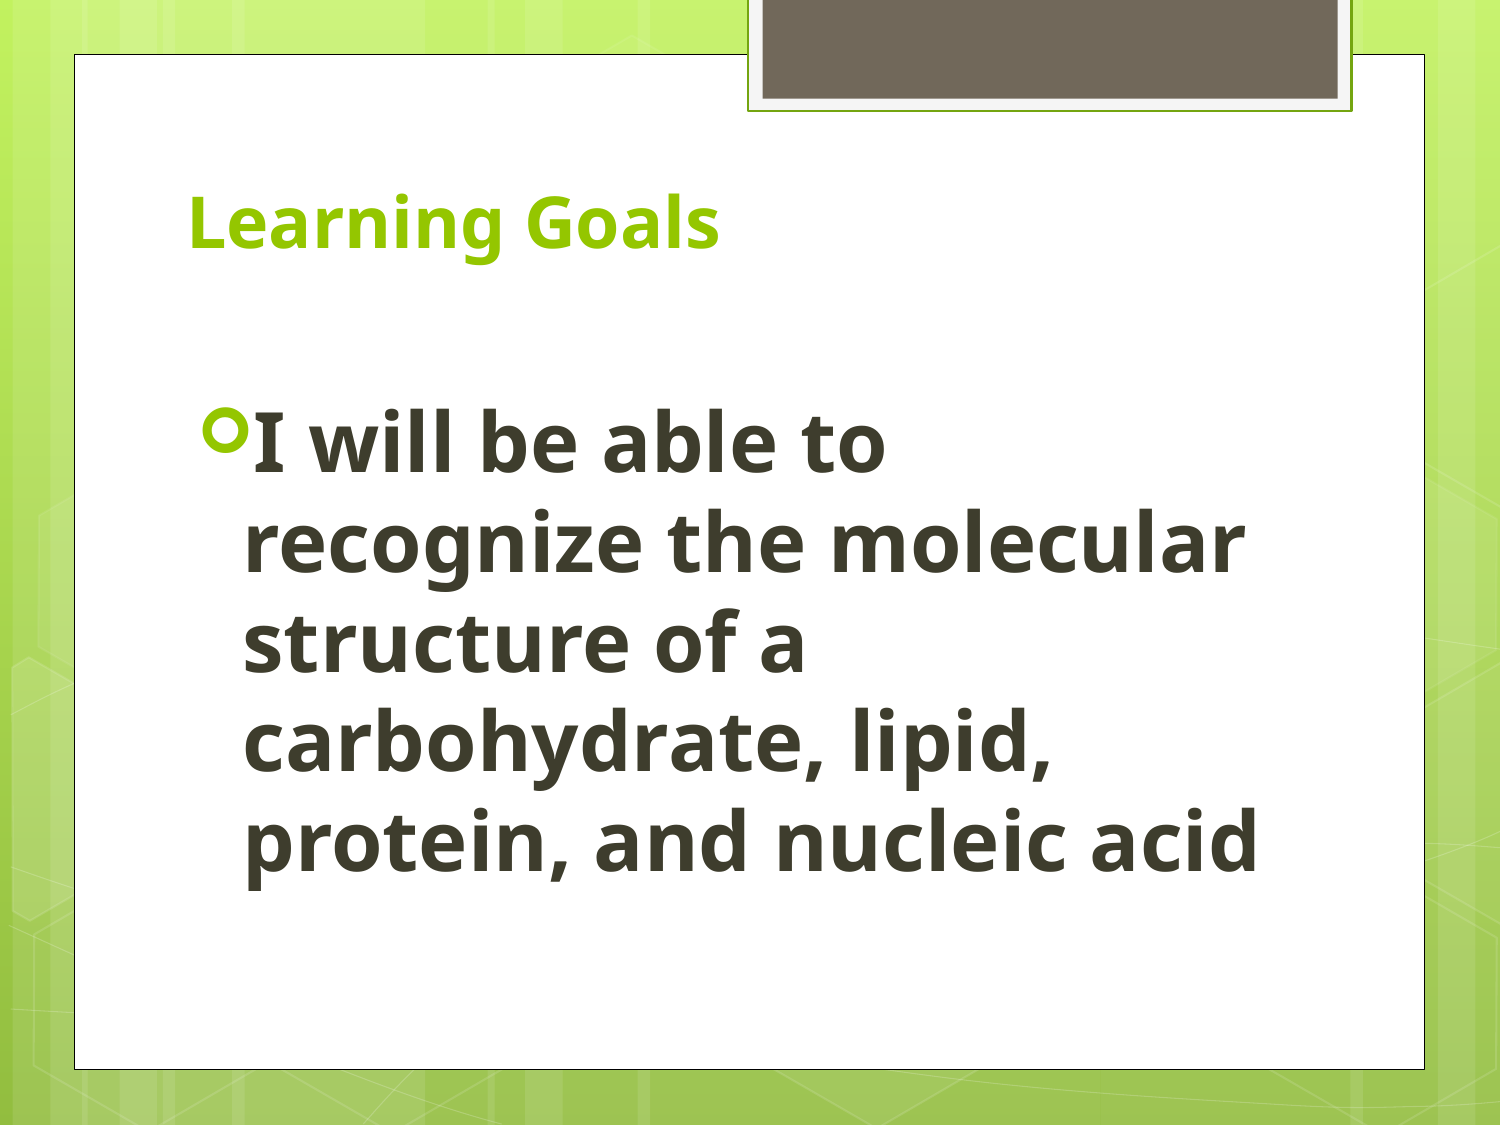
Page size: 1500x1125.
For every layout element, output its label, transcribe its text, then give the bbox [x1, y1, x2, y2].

title Learning Goals [171, 168, 1324, 357]
list I will be able to recognize the molecular structure of a carbohydrate, lipid, protein, and nucleic acid [171, 381, 1283, 957]
